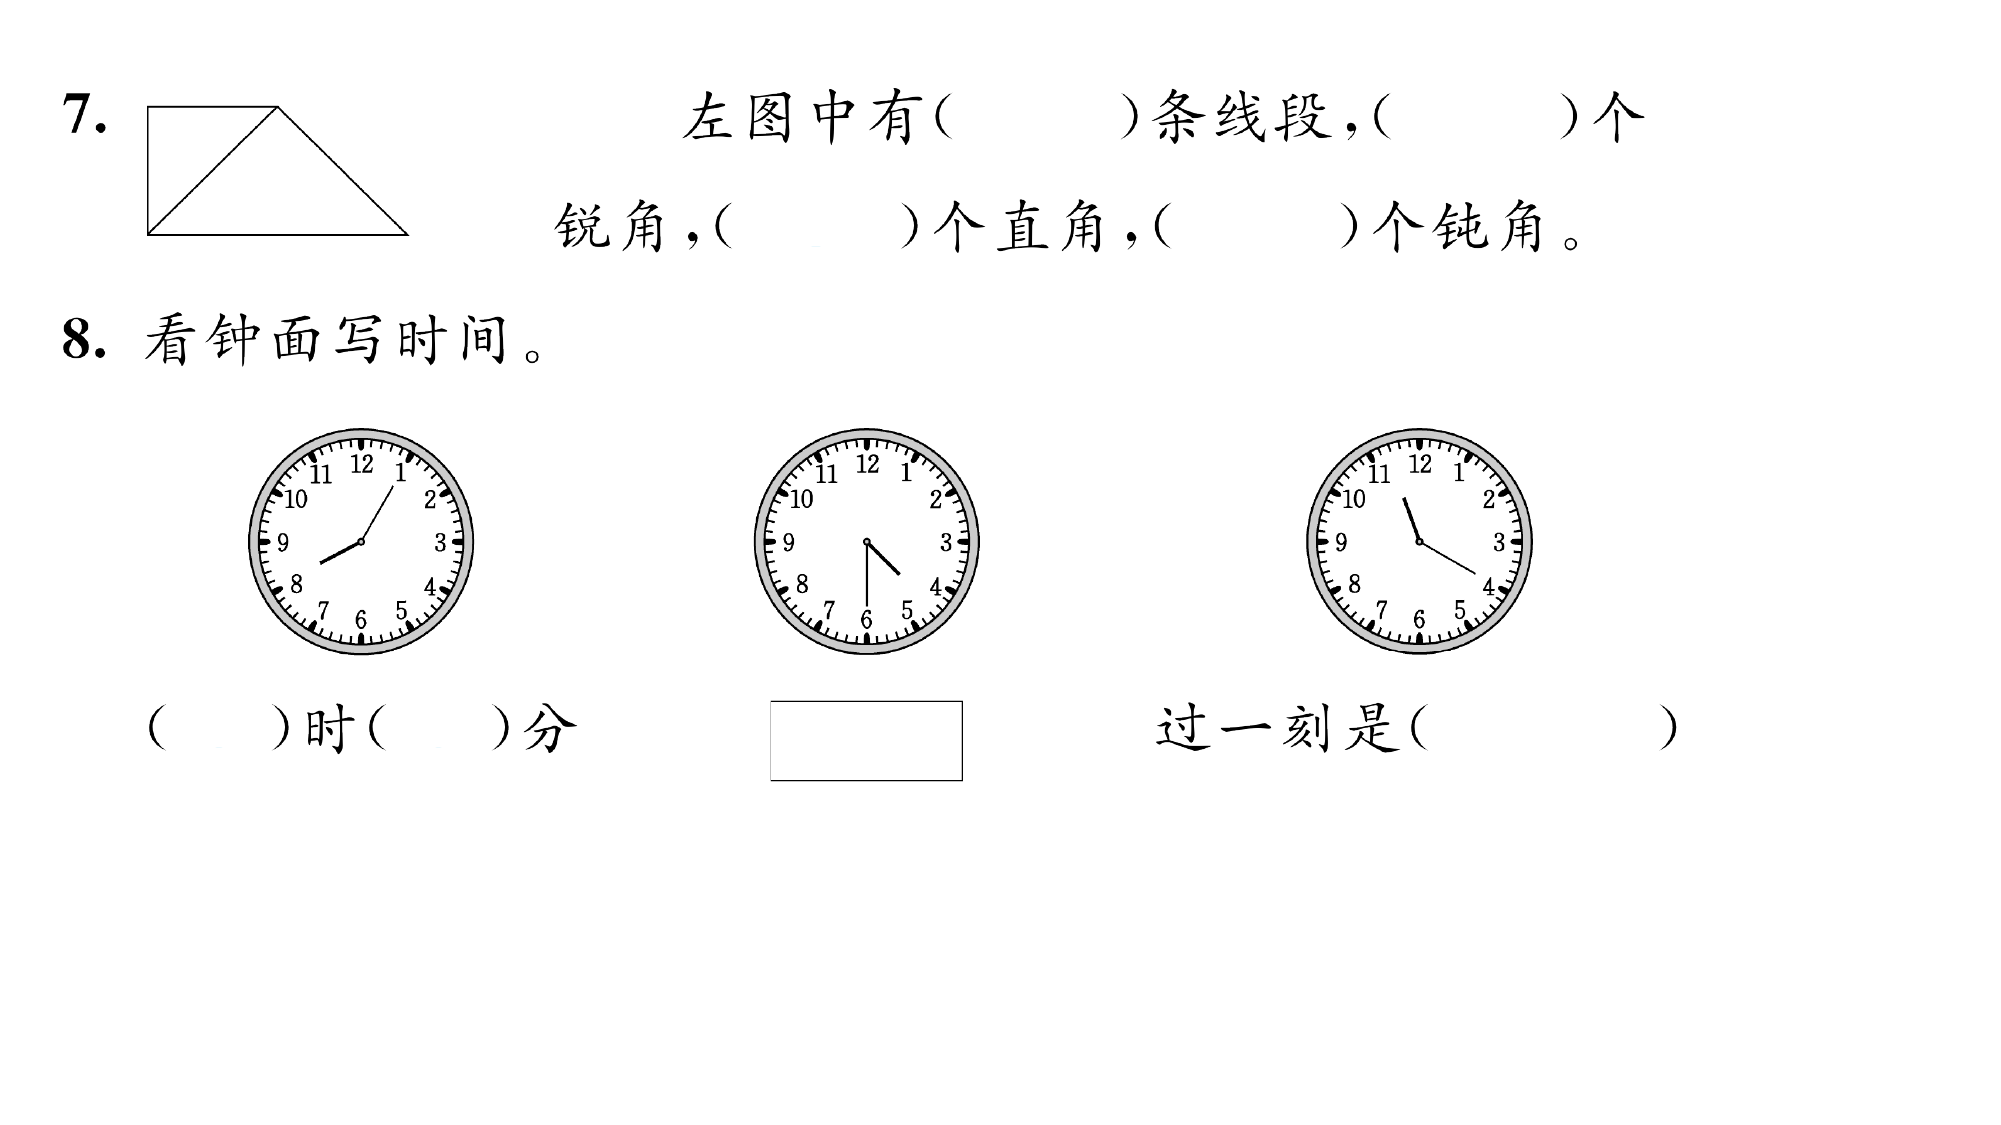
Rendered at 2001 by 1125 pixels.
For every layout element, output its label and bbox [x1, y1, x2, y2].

picture [58, 51, 1949, 809]
